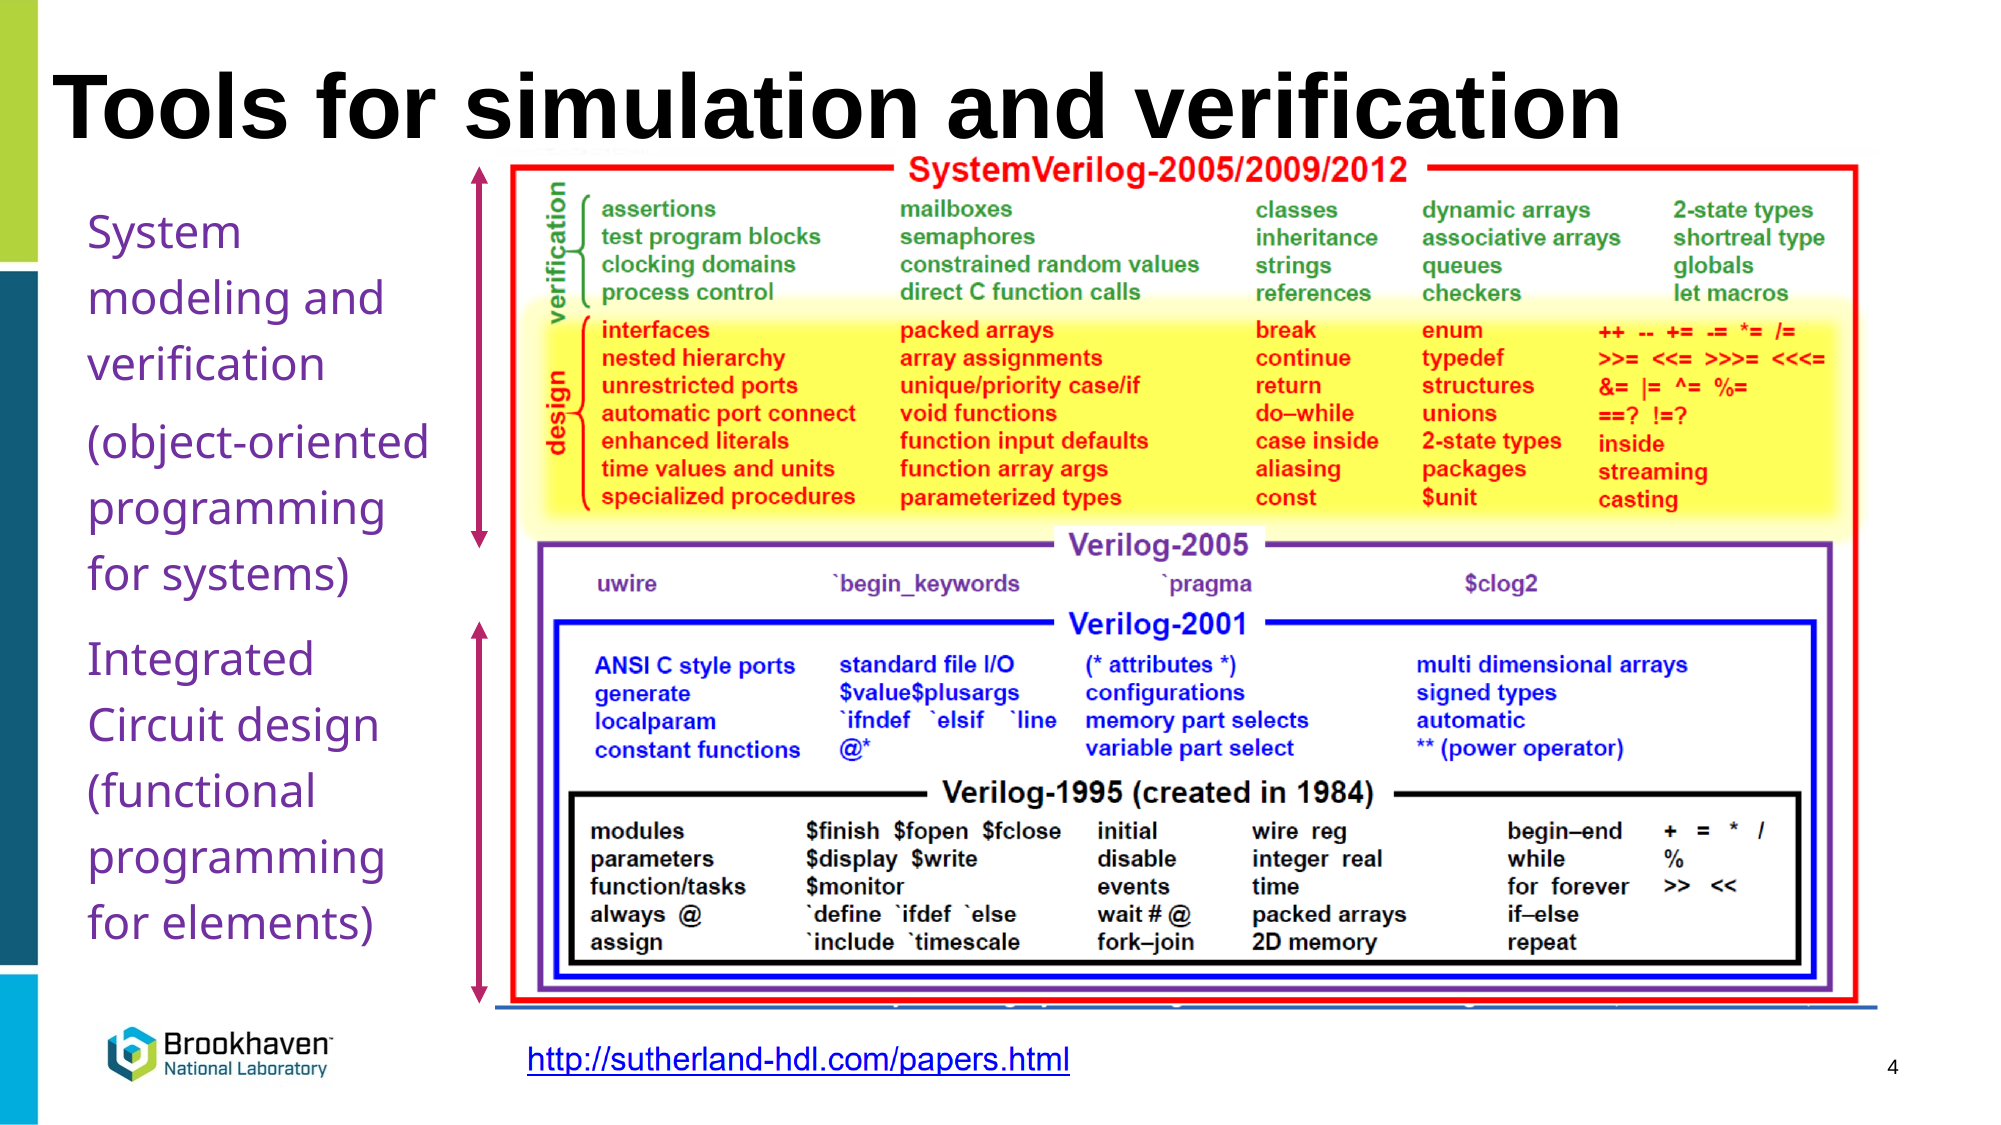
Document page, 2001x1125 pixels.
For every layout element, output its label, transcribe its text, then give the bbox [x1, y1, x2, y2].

list Integrated Circuit design (functional programming for elements) [72, 645, 472, 941]
picture [0, 0, 2001, 1125]
picture [472, 218, 476, 531]
title Tools for simulation and verification [37, 0, 2000, 218]
text_box System modeling and verification (object-oriented programming for systems) [72, 184, 472, 645]
slide_number 4 [1835, 1036, 1907, 1097]
